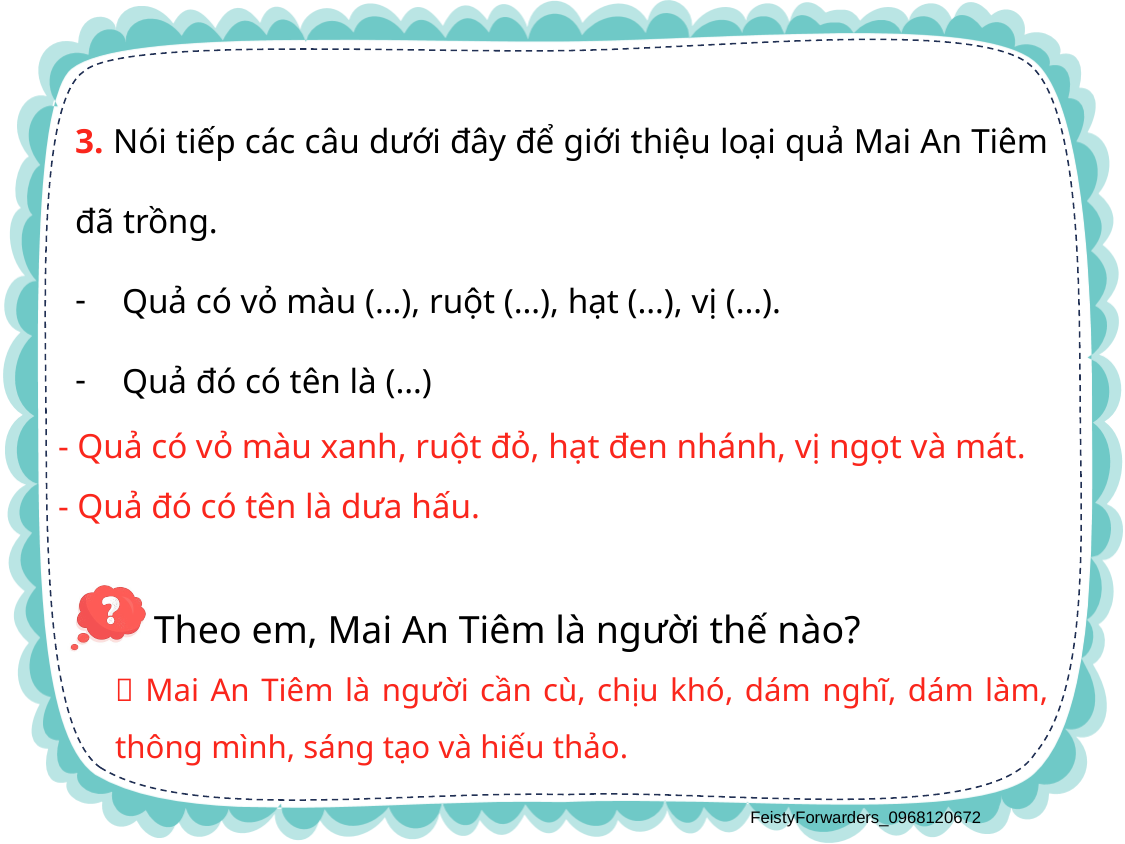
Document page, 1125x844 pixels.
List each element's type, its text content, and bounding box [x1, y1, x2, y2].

text_box 3. Nói tiếp các câu dưới đây để giới thiệu loại quả Mai An Tiêm đã trồng. Quả có vỏ màu (…), ruột (…), hạt (…), vị (…). Quả đó có tên là (…) [60, 73, 1065, 397]
text_box - Quả có vỏ màu xanh, ruột đỏ, hạt đen nhánh, vị ngọt và mát. - Quả đó có tên là dưa hấu. [43, 397, 1108, 533]
text_box  Mai An Tiêm là người cần cù, chịu khó, dám nghĩ, dám làm, thông mình, sáng tạo và hiếu thảo. [100, 644, 1065, 772]
text_box Theo em, Mai An Tiêm là người thế nào? [139, 553, 1125, 659]
picture [0, 0, 1125, 844]
